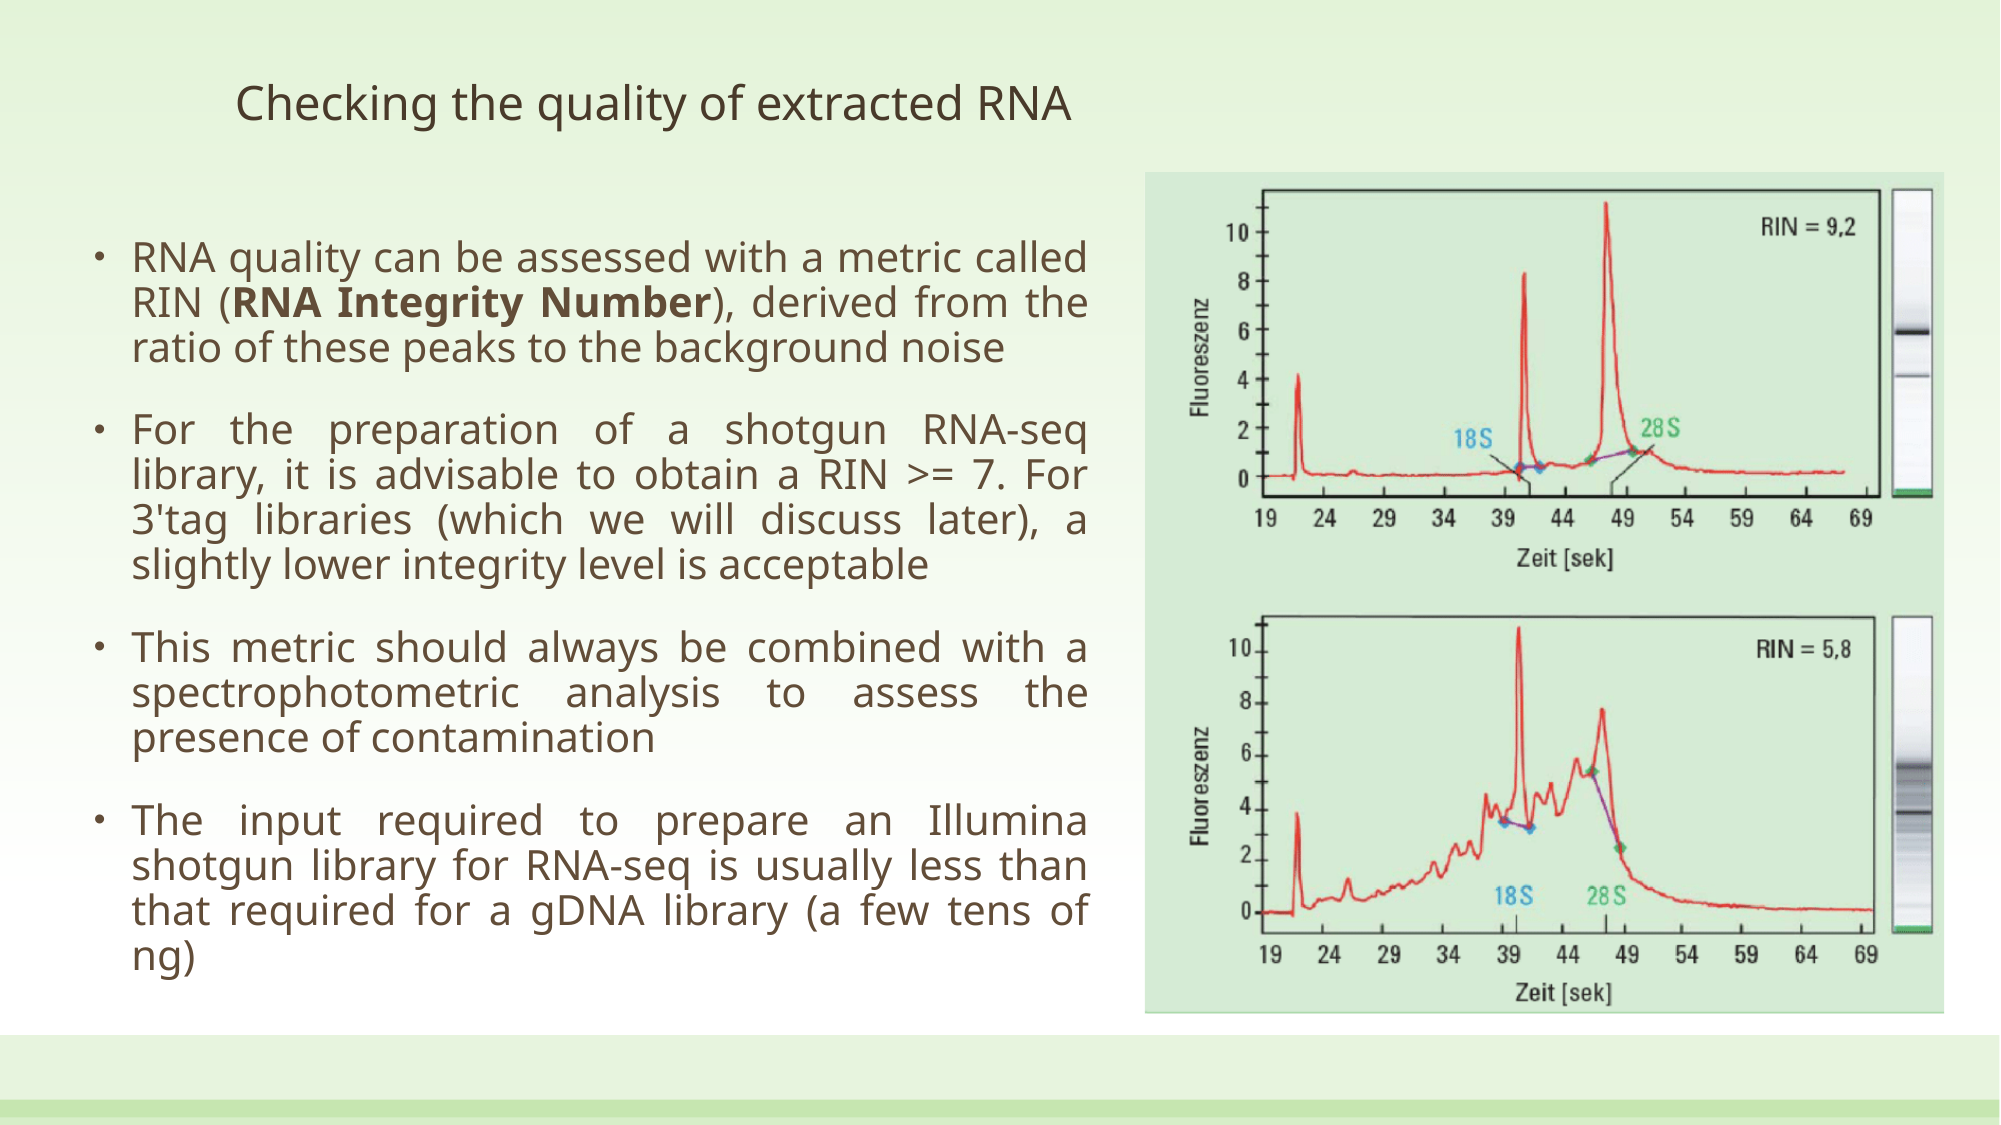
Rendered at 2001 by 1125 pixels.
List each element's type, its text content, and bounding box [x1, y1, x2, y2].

title Checking the quality of extracted RNA [219, 71, 1780, 139]
picture [1144, 172, 1945, 1014]
list RNA quality can be assessed with a metric called RIN (RNA Integrity Number), derived from the ratio of these peaks to the background noise For the preparation of a shotgun RNA-seq library, it is advisable to obtain a RIN >= 7. For 3'tag libraries (which we will discuss later), a slightly lower integrity level is acceptable This metric should always be combined with a spectrophotometric analysis to assess the presence of contamination The input required to prepare an Illumina shotgun library for RNA-seq is usually less than that required for a gDNA library (a few tens of ng) [71, 228, 1105, 1033]
